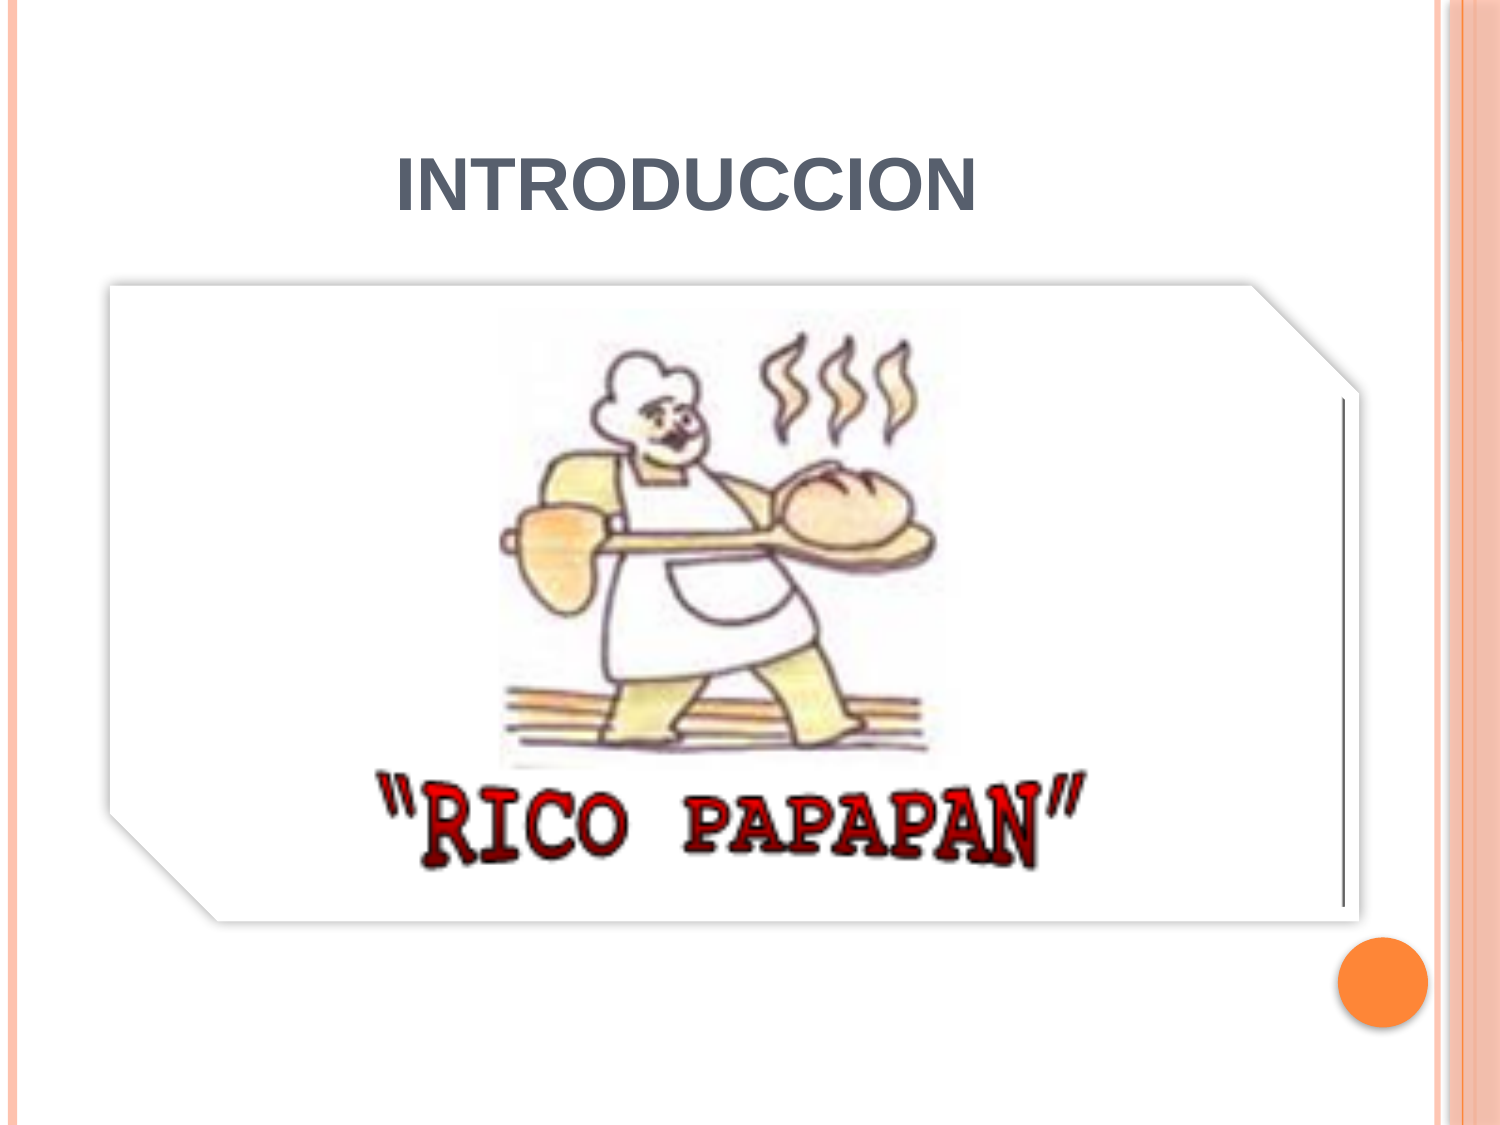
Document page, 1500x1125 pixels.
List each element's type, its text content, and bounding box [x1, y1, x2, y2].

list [116, 292, 1353, 915]
title INTRODUCCION [75, 45, 1300, 233]
